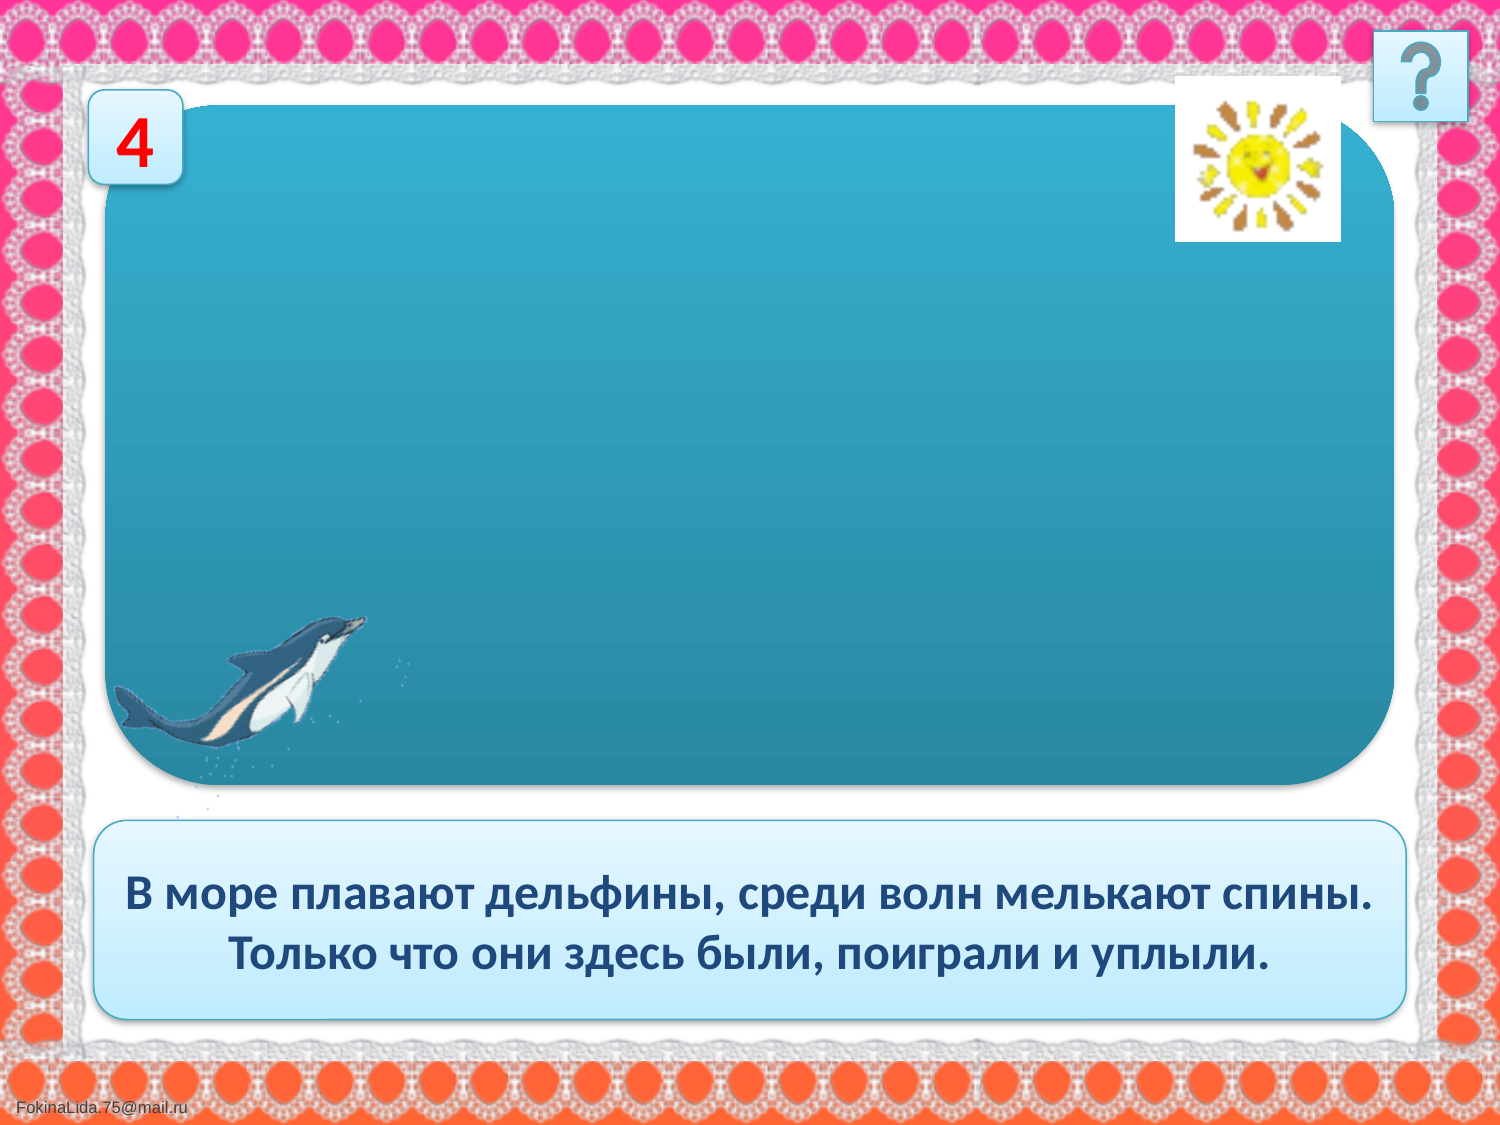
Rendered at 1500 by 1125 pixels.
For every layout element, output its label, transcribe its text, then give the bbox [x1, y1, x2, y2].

text_box [1373, 30, 1469, 122]
text_box [105, 105, 1395, 786]
picture [0, 0, 1500, 1125]
text_box 4 [87, 89, 184, 186]
text_box В море плавают дельфины, среди волн мелькают спины. Только что они здесь были, поиграли и уплыли. [92, 819, 1407, 1021]
